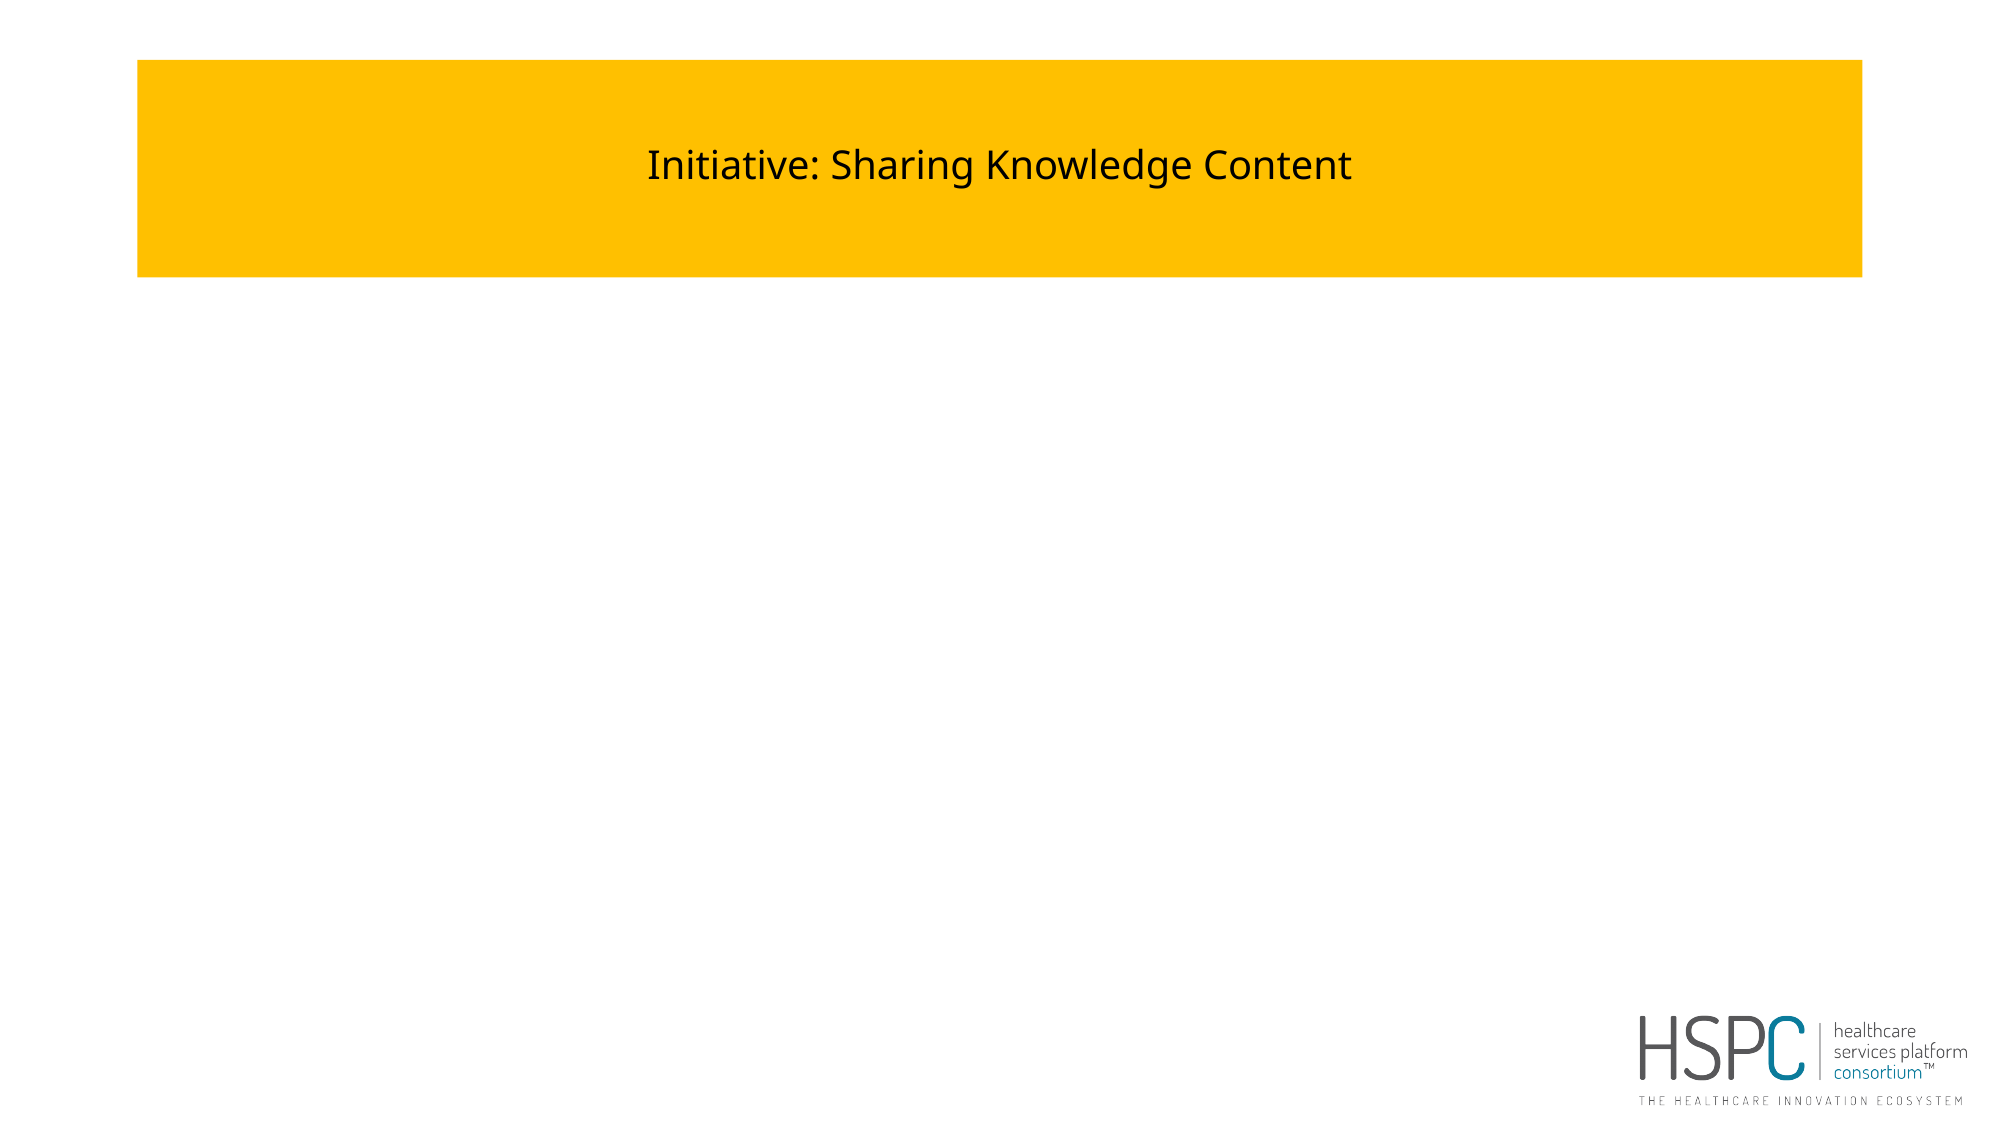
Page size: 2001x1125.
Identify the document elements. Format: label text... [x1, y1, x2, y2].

title Initiative: Sharing Knowledge Content [137, 59, 1863, 278]
picture [1633, 1004, 1968, 1108]
